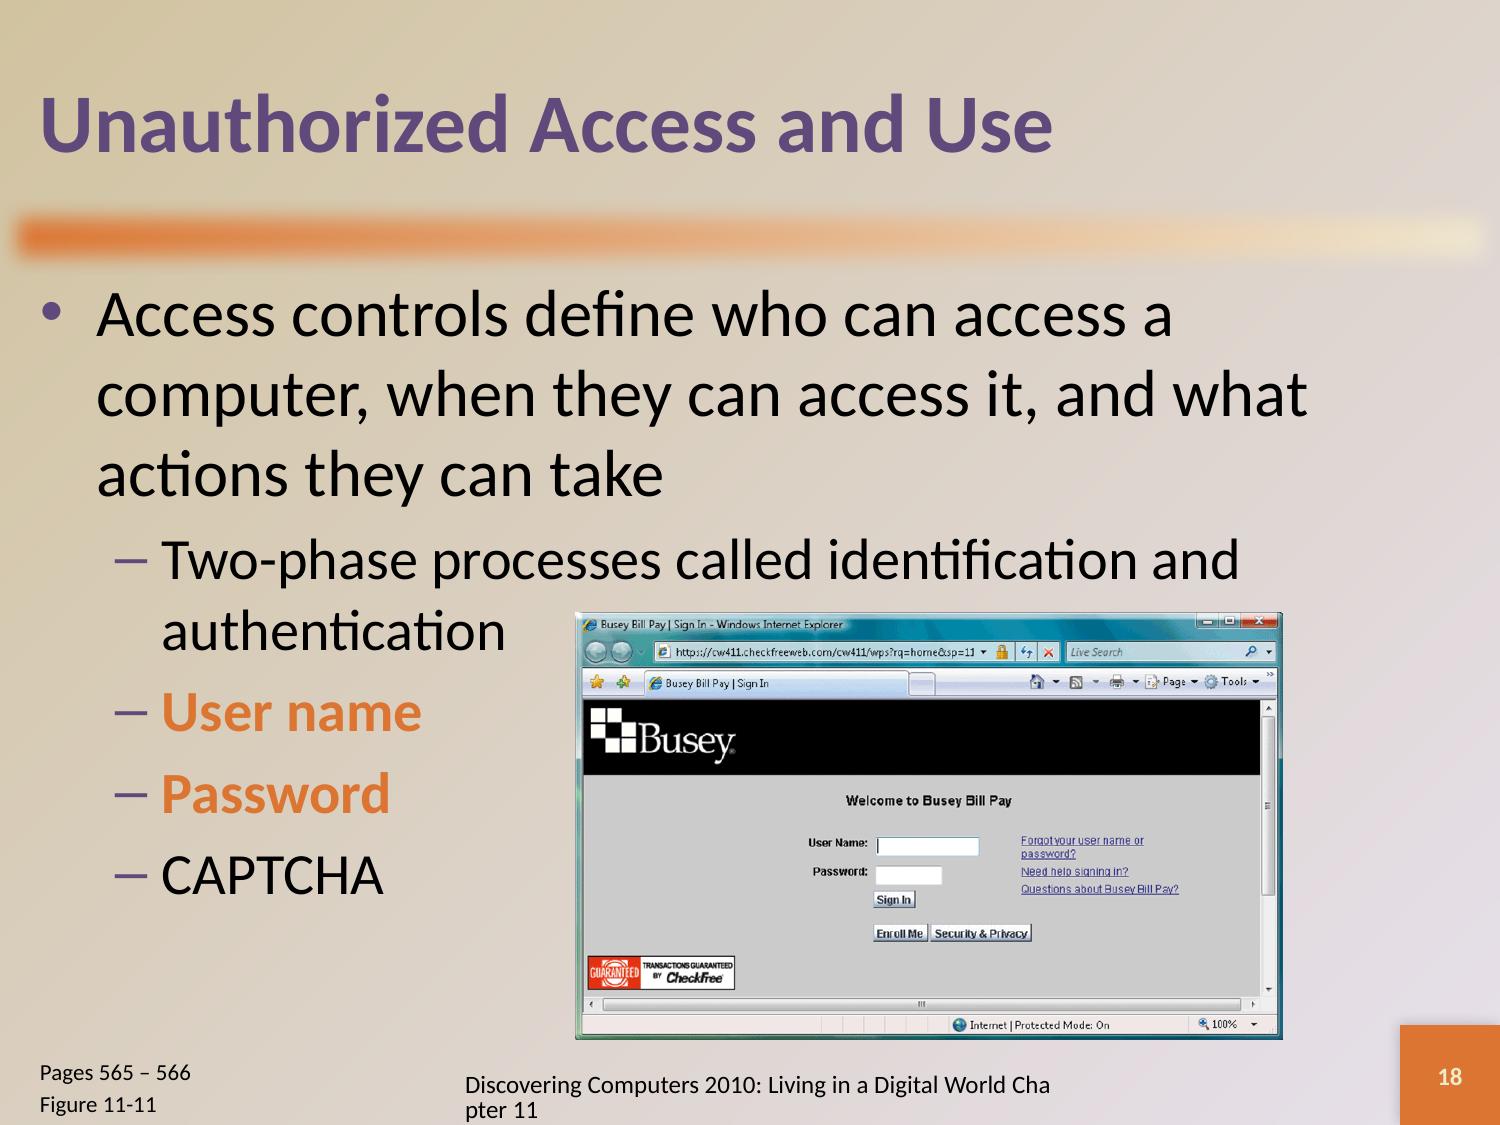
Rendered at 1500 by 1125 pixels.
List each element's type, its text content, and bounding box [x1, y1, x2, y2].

title Unauthorized Access and Use [24, 24, 1475, 213]
footer Discovering Computers 2010: Living in a Digital World Chapter 11 [450, 1042, 1075, 1125]
list Pages 565 – 566 Figure 11-11 [24, 1050, 300, 1125]
slide_number 18 [1400, 1025, 1500, 1125]
picture [574, 612, 1284, 1040]
list Access controls define who can access a computer, when they can access it, and what actions they can take Two-phase processes called identification and authentication User name Password CAPTCHA [24, 262, 1475, 1025]
